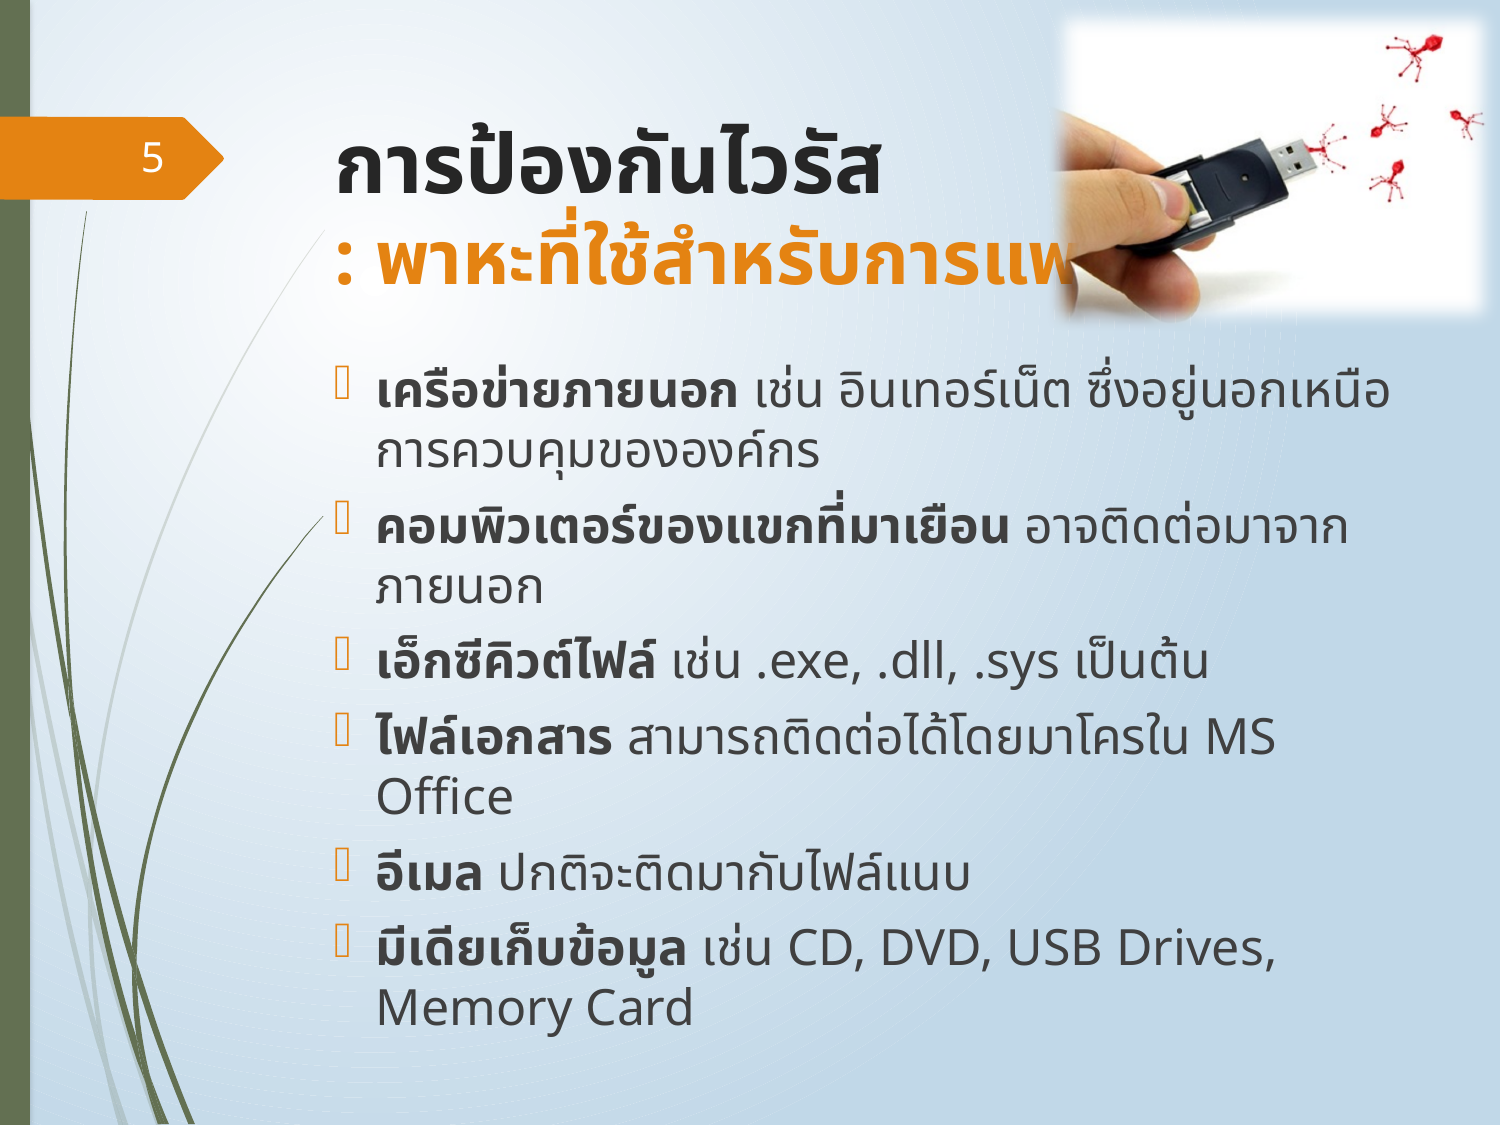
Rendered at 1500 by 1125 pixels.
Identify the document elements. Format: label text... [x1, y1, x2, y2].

picture [1046, 0, 1500, 332]
title การป้องกันไวรัส : พาหะที่ใช้สำหรับการแพร่ระบาด [319, 102, 1041, 313]
slide_number 5 [83, 129, 180, 190]
list เครือข่ายภายนอก เช่น อินเทอร์เน็ต ซึ่งอยู่นอกเหนือการควบคุมขององค์กร คอมพิวเตอร์ของแขกที่มาเยือน อาจติดต่อมาจากภายนอก เอ็กซีคิวต์ไฟล์ เช่น .exe, .dll, .sys เป็นต้น ไฟล์เอกสาร สามารถติดต่อได้โดยมาโครใน MS Office อีเมล ปกติจะติดมากับไฟล์แนบ มีเดียเก็บข้อมูล เช่น CD, DVD, USB Drives, Memory Card [318, 350, 1437, 1050]
